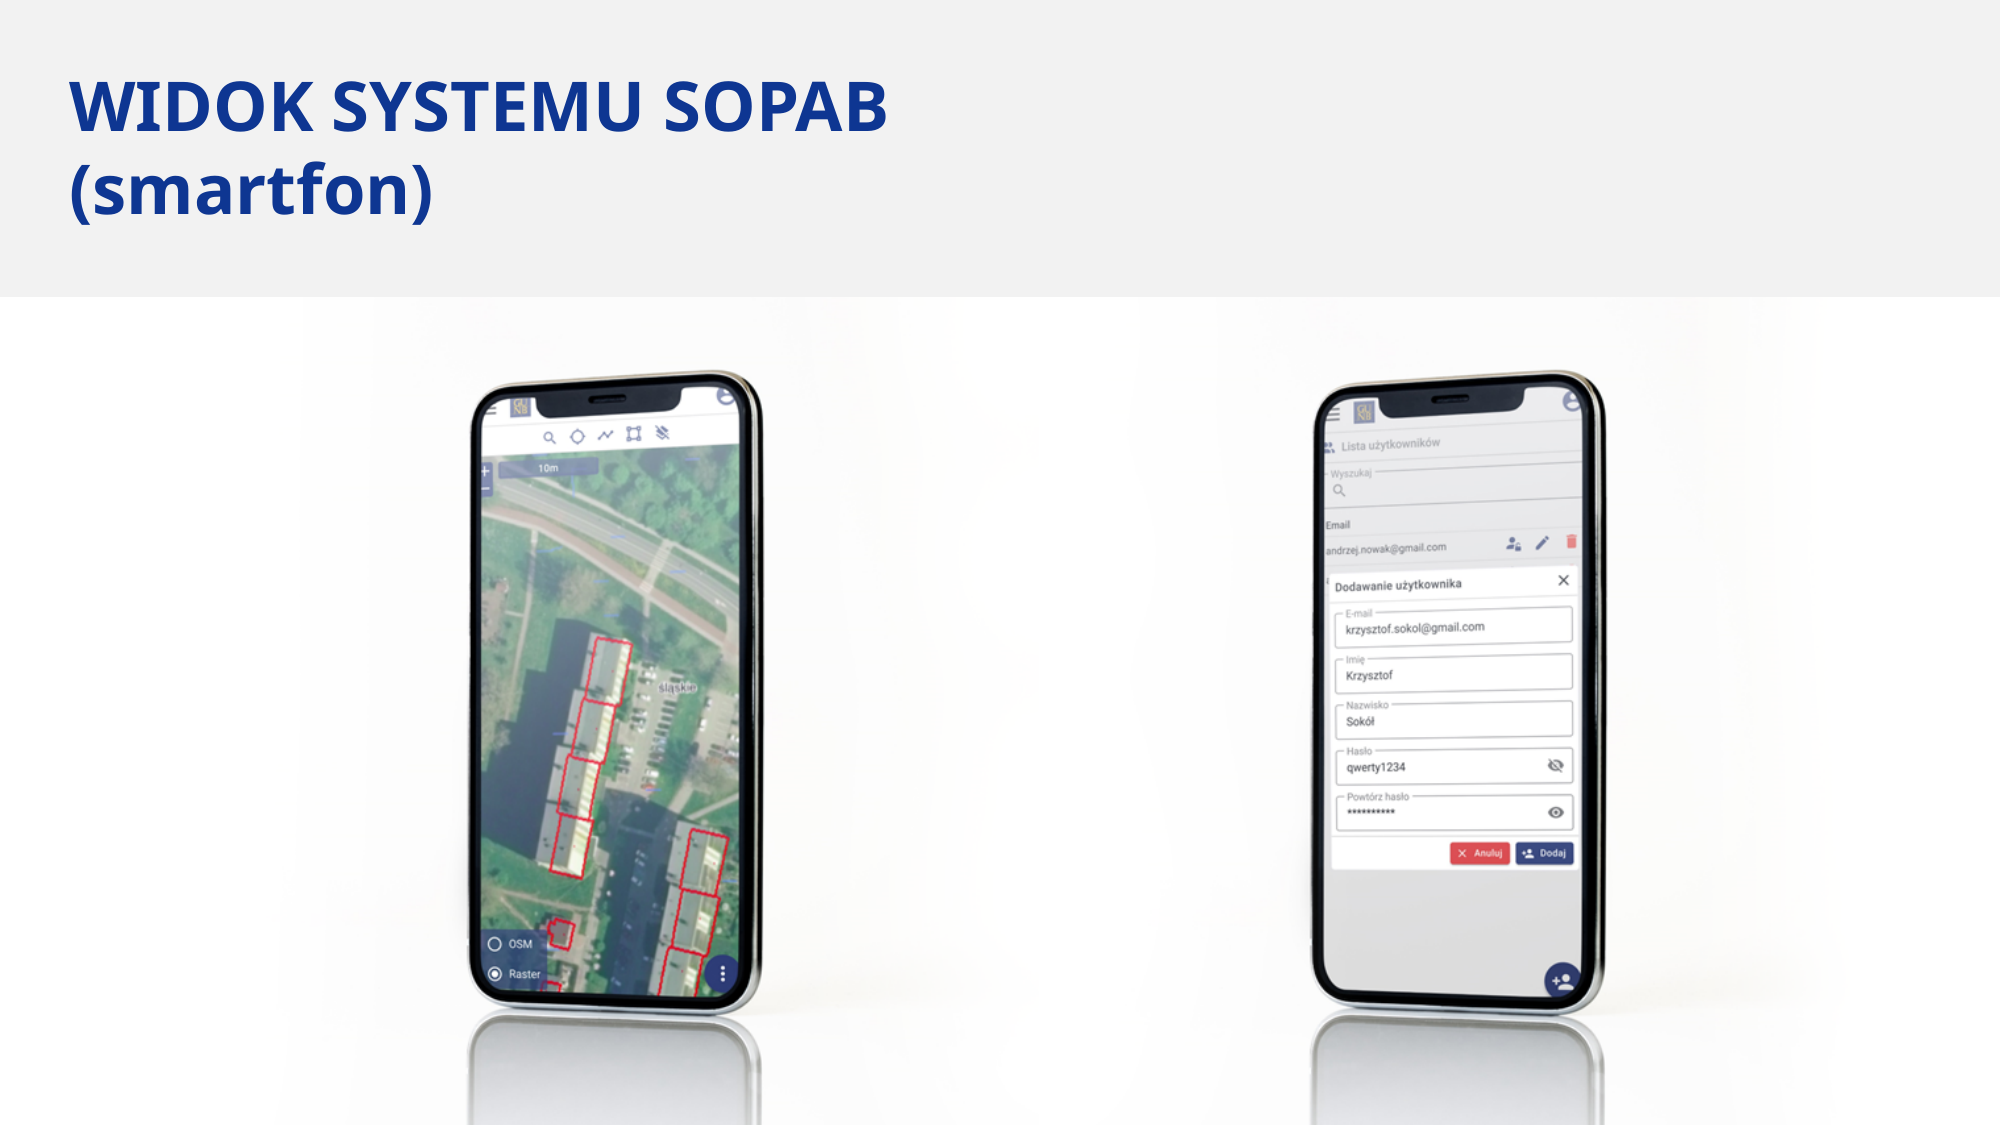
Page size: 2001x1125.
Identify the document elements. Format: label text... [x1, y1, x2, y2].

picture [0, 297, 2000, 1125]
text_box WIDOK SYSTEMU SOPAB (smartfon) [54, 55, 1031, 236]
text_box [0, 0, 2000, 297]
